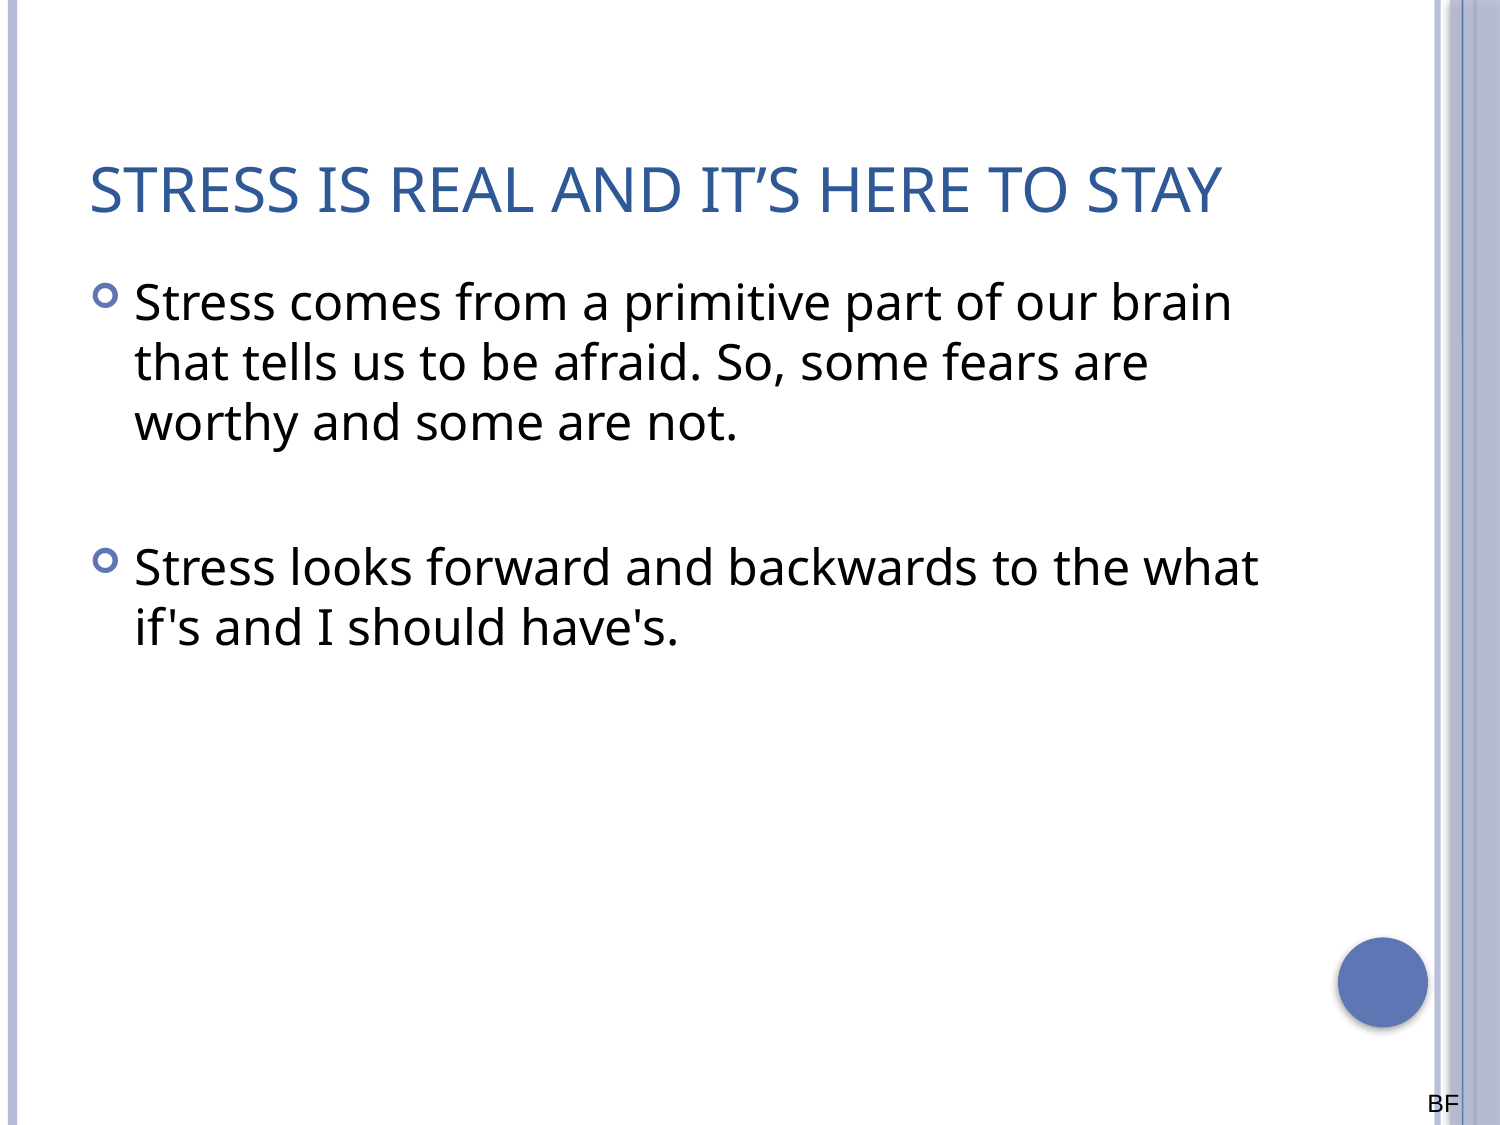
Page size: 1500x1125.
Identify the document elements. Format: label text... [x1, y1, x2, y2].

title Stress is Real and it’s Here to Stay [75, 45, 1300, 233]
text_box BF [1412, 1079, 1475, 1125]
list Stress comes from a primitive part of our brain that tells us to be afraid. So, some fears are worthy and some are not. Stress looks forward and backwards to the what if's and I should have's. [75, 262, 1300, 1062]
